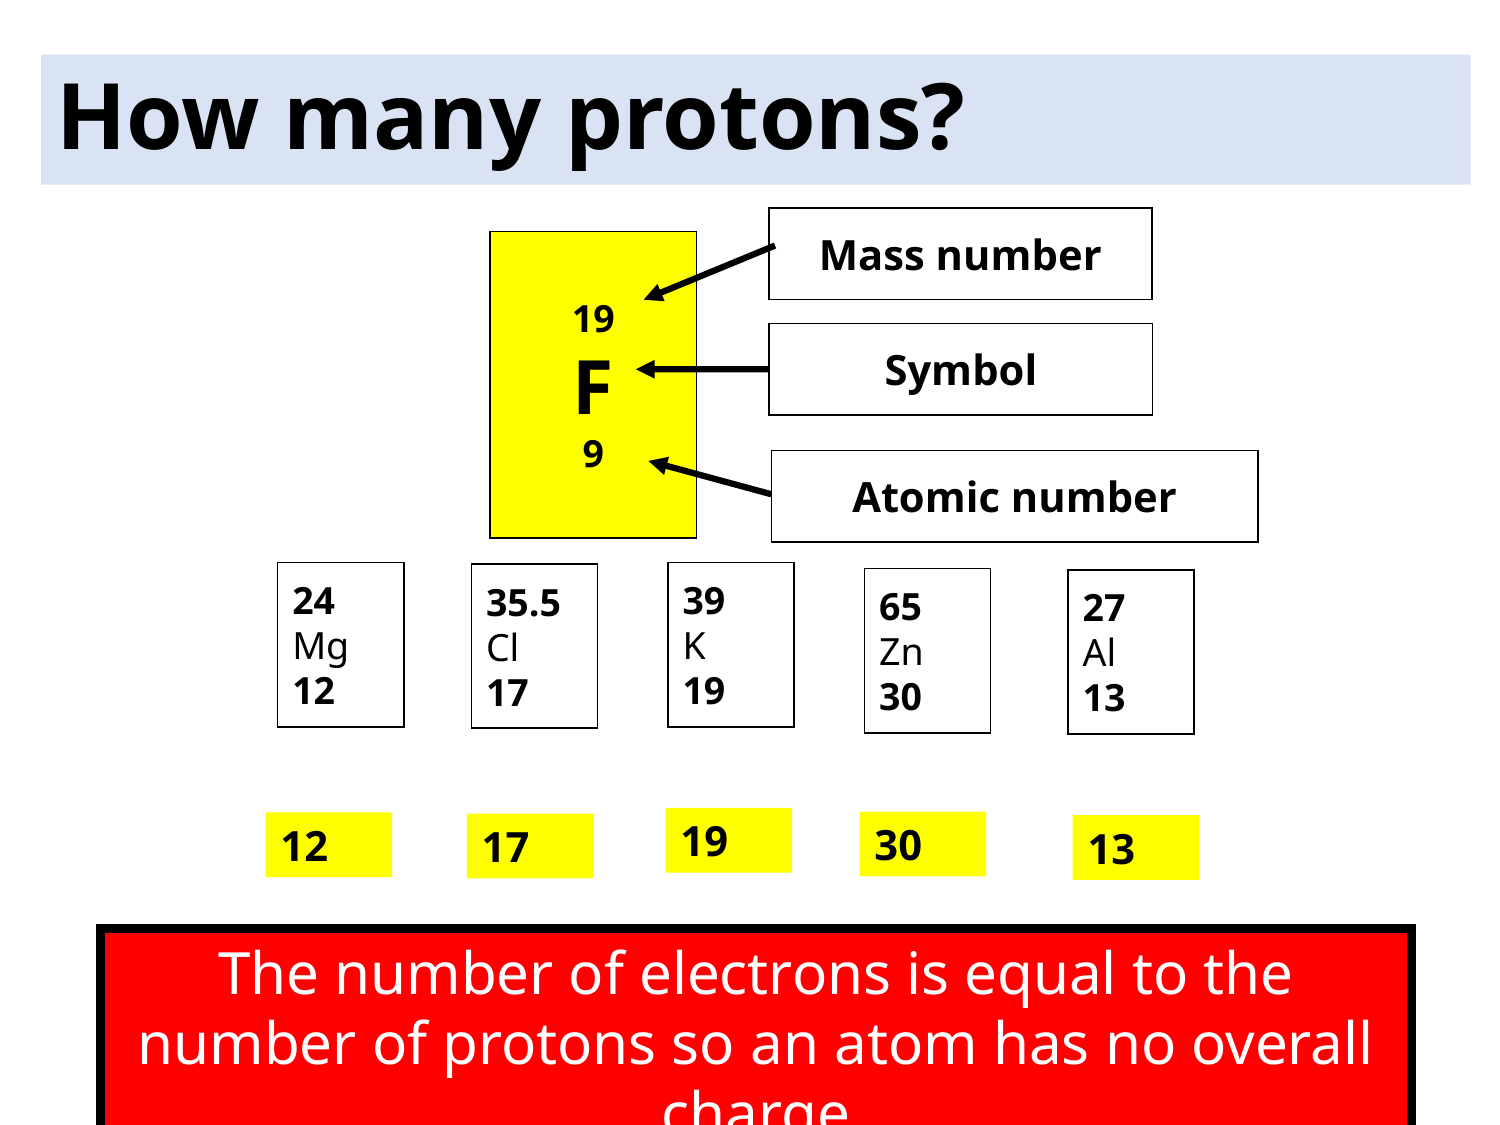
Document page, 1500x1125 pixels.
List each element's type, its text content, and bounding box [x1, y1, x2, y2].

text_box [635, 323, 1153, 416]
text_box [277, 562, 1195, 735]
text_box 13 [1072, 815, 1200, 880]
text_box 19 F 9 [490, 231, 697, 538]
text_box 12 [265, 812, 393, 878]
title How many protons? [41, 54, 1471, 185]
text_box 17 [466, 813, 594, 879]
text_box 30 [859, 811, 987, 877]
text_box The number of electrons is equal to the number of protons so an atom has no overall charge [100, 928, 1412, 1125]
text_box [648, 450, 1258, 543]
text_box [643, 207, 1153, 300]
text_box 19 [665, 807, 793, 873]
